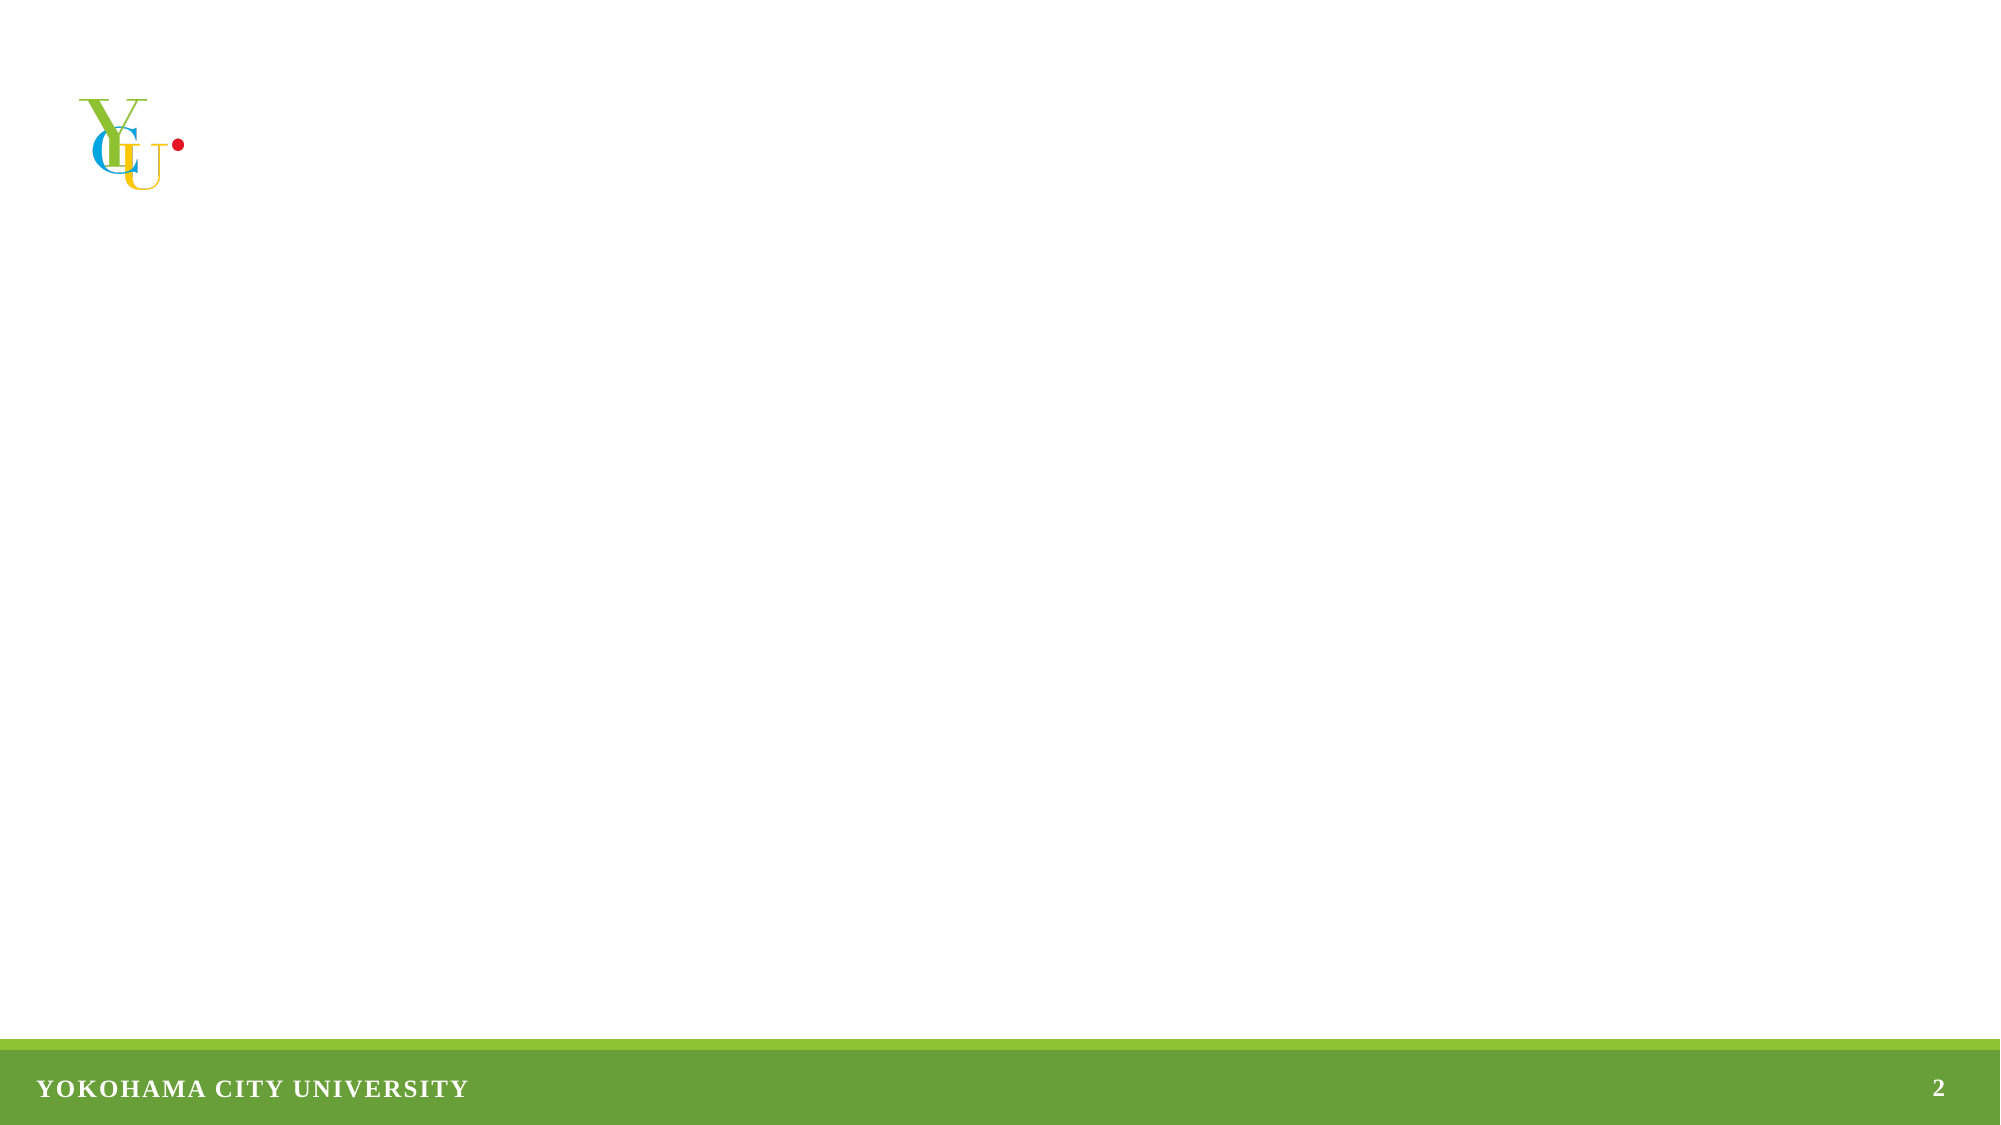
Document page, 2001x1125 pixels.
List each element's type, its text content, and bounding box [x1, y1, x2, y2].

slide_number 2 [1509, 1056, 1960, 1117]
picture [79, 99, 184, 190]
